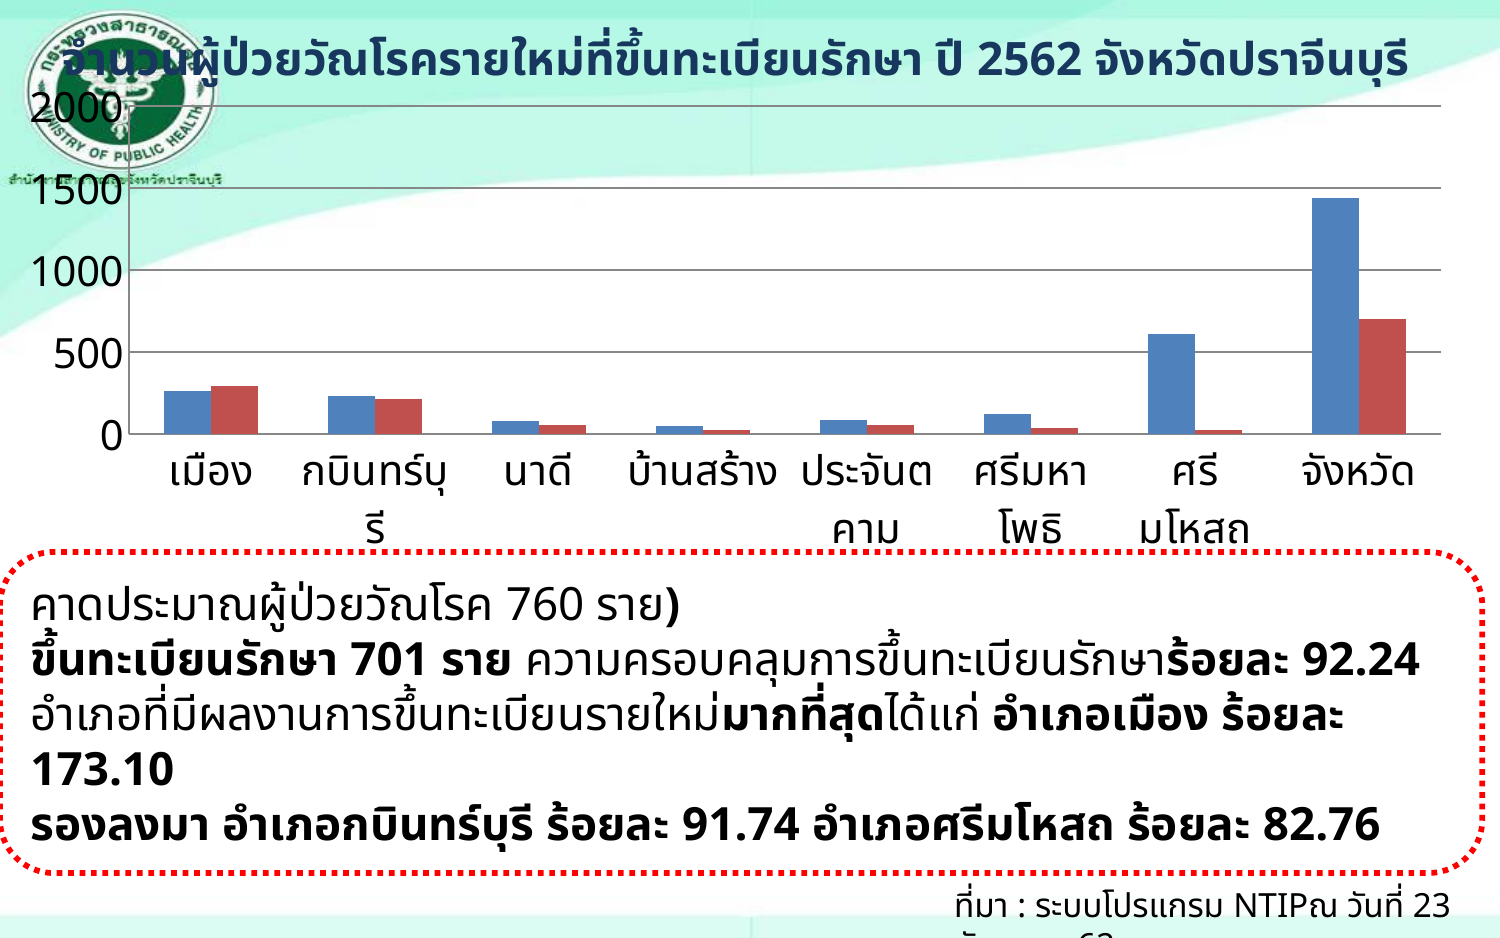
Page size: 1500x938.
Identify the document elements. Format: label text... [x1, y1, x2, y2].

picture [0, 566, 14, 587]
text_box ที่มา : ระบบโปรแกรม NTIPณ วันที่ 23 กันยายน 62 [942, 878, 1480, 938]
chart [0, 66, 1471, 566]
title จำนวนผู้ป่วยวัณโรครายใหม่ที่ขึ้นทะเบียนรักษา ปี 2562 จังหวัดปราจีนบุรี [0, 0, 1471, 66]
text_box คาดประมาณผู้ป่วยวัณโรค 760 ราย) ขึ้นทะเบียนรักษา 701 ราย ความครอบคลุมการขึ้นทะเบียนรักษาร้อยละ 92.24 อำเภอที่มีผลงานการขึ้นทะเบียนรายใหม่มากที่สุดได้แก่ อำเภอเมือง ร้อยละ 173.10 รองลงมา อำเภอกบินทร์บุรี ร้อยละ 91.74 อำเภอศรีมโหสถ ร้อยละ 82.76 [0, 572, 1485, 876]
picture [0, 0, 1500, 938]
